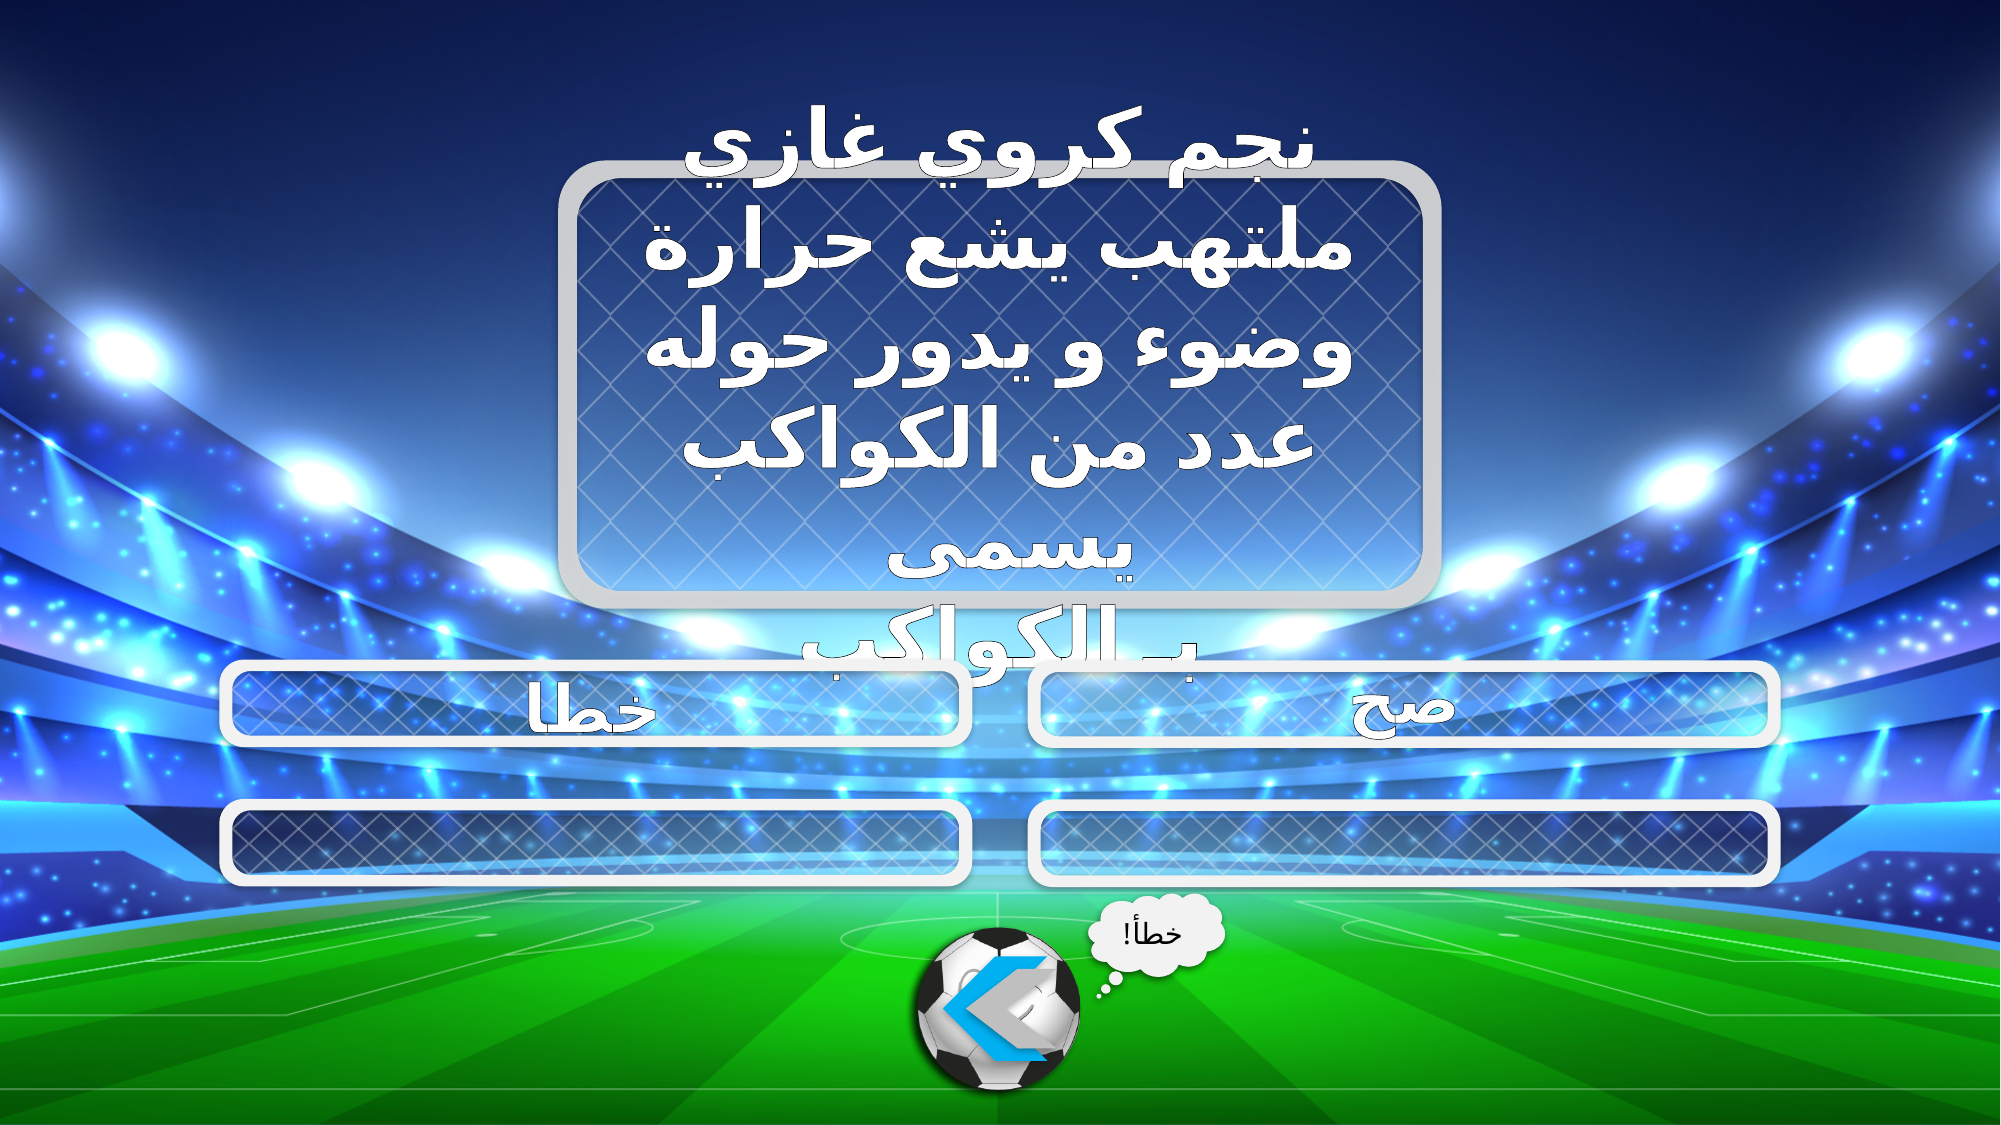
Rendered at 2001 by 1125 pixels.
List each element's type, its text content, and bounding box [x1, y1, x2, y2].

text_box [942, 956, 1057, 1061]
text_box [1027, 648, 1781, 748]
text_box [1027, 799, 1781, 887]
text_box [558, 160, 1442, 609]
picture [0, 0, 2001, 1125]
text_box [219, 657, 973, 754]
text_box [219, 798, 973, 887]
text_box خطأ! [1089, 892, 1227, 1000]
